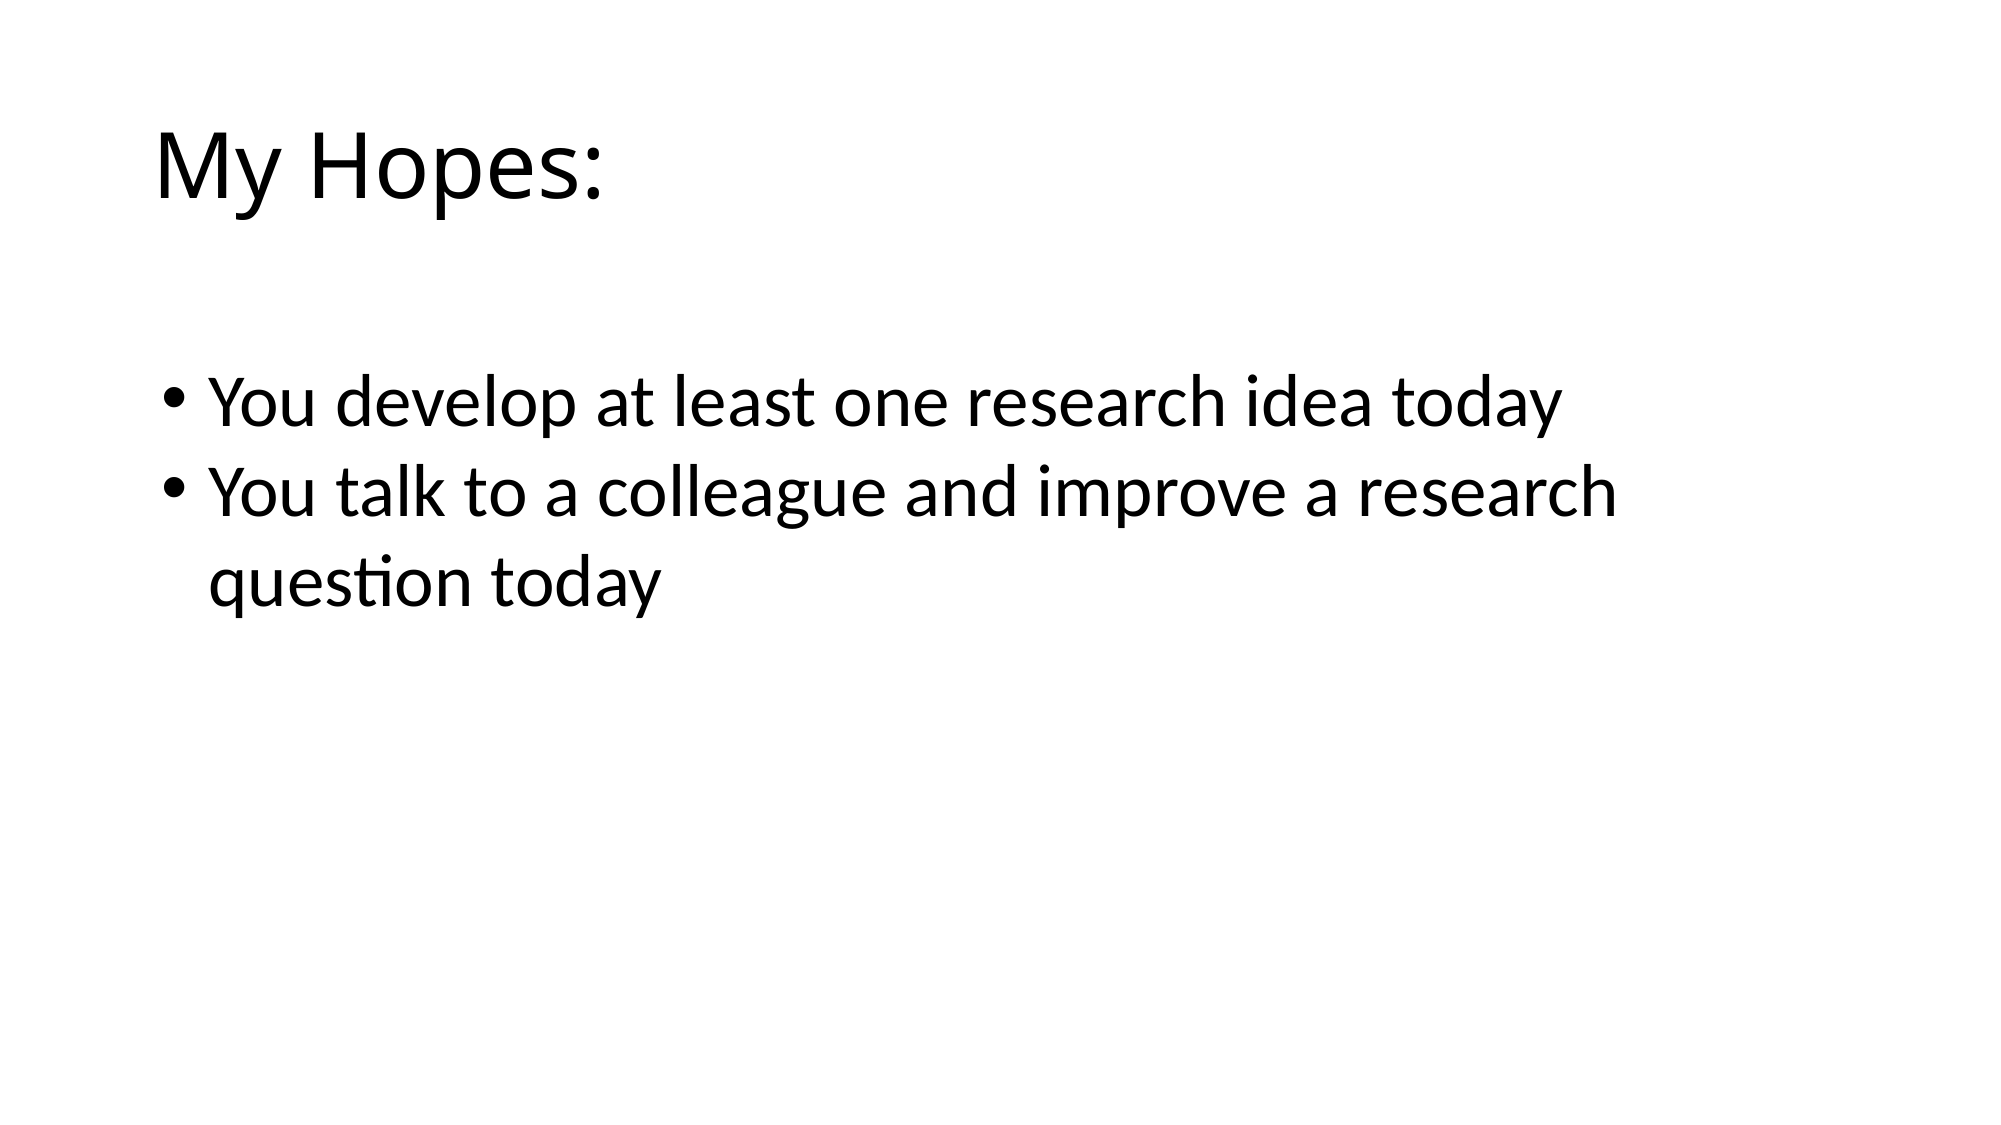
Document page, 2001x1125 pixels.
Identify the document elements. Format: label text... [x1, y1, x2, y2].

title My Hopes: [137, 59, 1863, 278]
text_box You develop at least one research idea today You talk to a colleague and improve a research question today [146, 344, 1863, 630]
